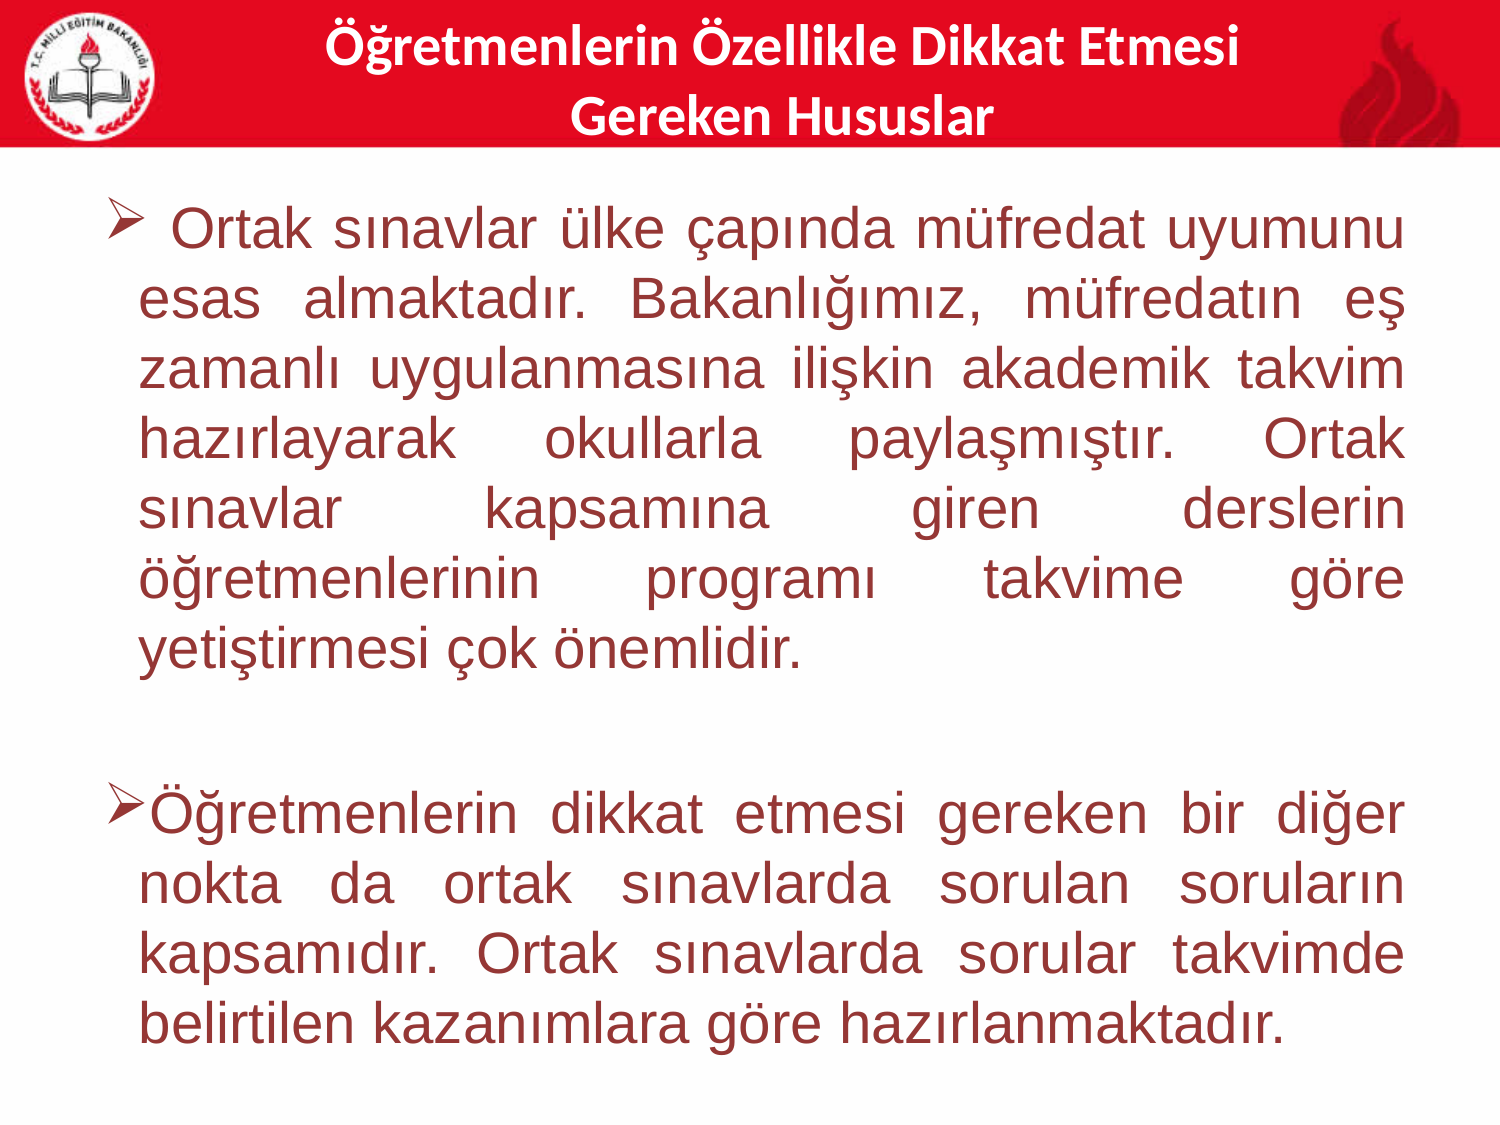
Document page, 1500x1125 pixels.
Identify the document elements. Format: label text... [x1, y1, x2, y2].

text_box Ortak sınavlar ülke çapında müfredat uyumunu esas almaktadır. Bakanlığımız, müfredatın eş zamanlı uygulanmasına ilişkin akademik takvim hazırlayarak okullarla paylaşmıştır. Ortak sınavlar kapsamına giren derslerin öğretmenlerinin programı takvime göre yetiştirmesi çok önemlidir. Öğretmenlerin dikkat etmesi gereken bir diğer nokta da ortak sınavlarda sorulan soruların kapsamıdır. Ortak sınavlarda sorular takvimde belirtilen kazanımlara göre hazırlanmaktadır. [88, 183, 1423, 1063]
picture [0, 0, 1500, 1125]
text_box Öğretmenlerin Özellikle Dikkat Etmesi Gereken Hususlar [218, 0, 1349, 155]
